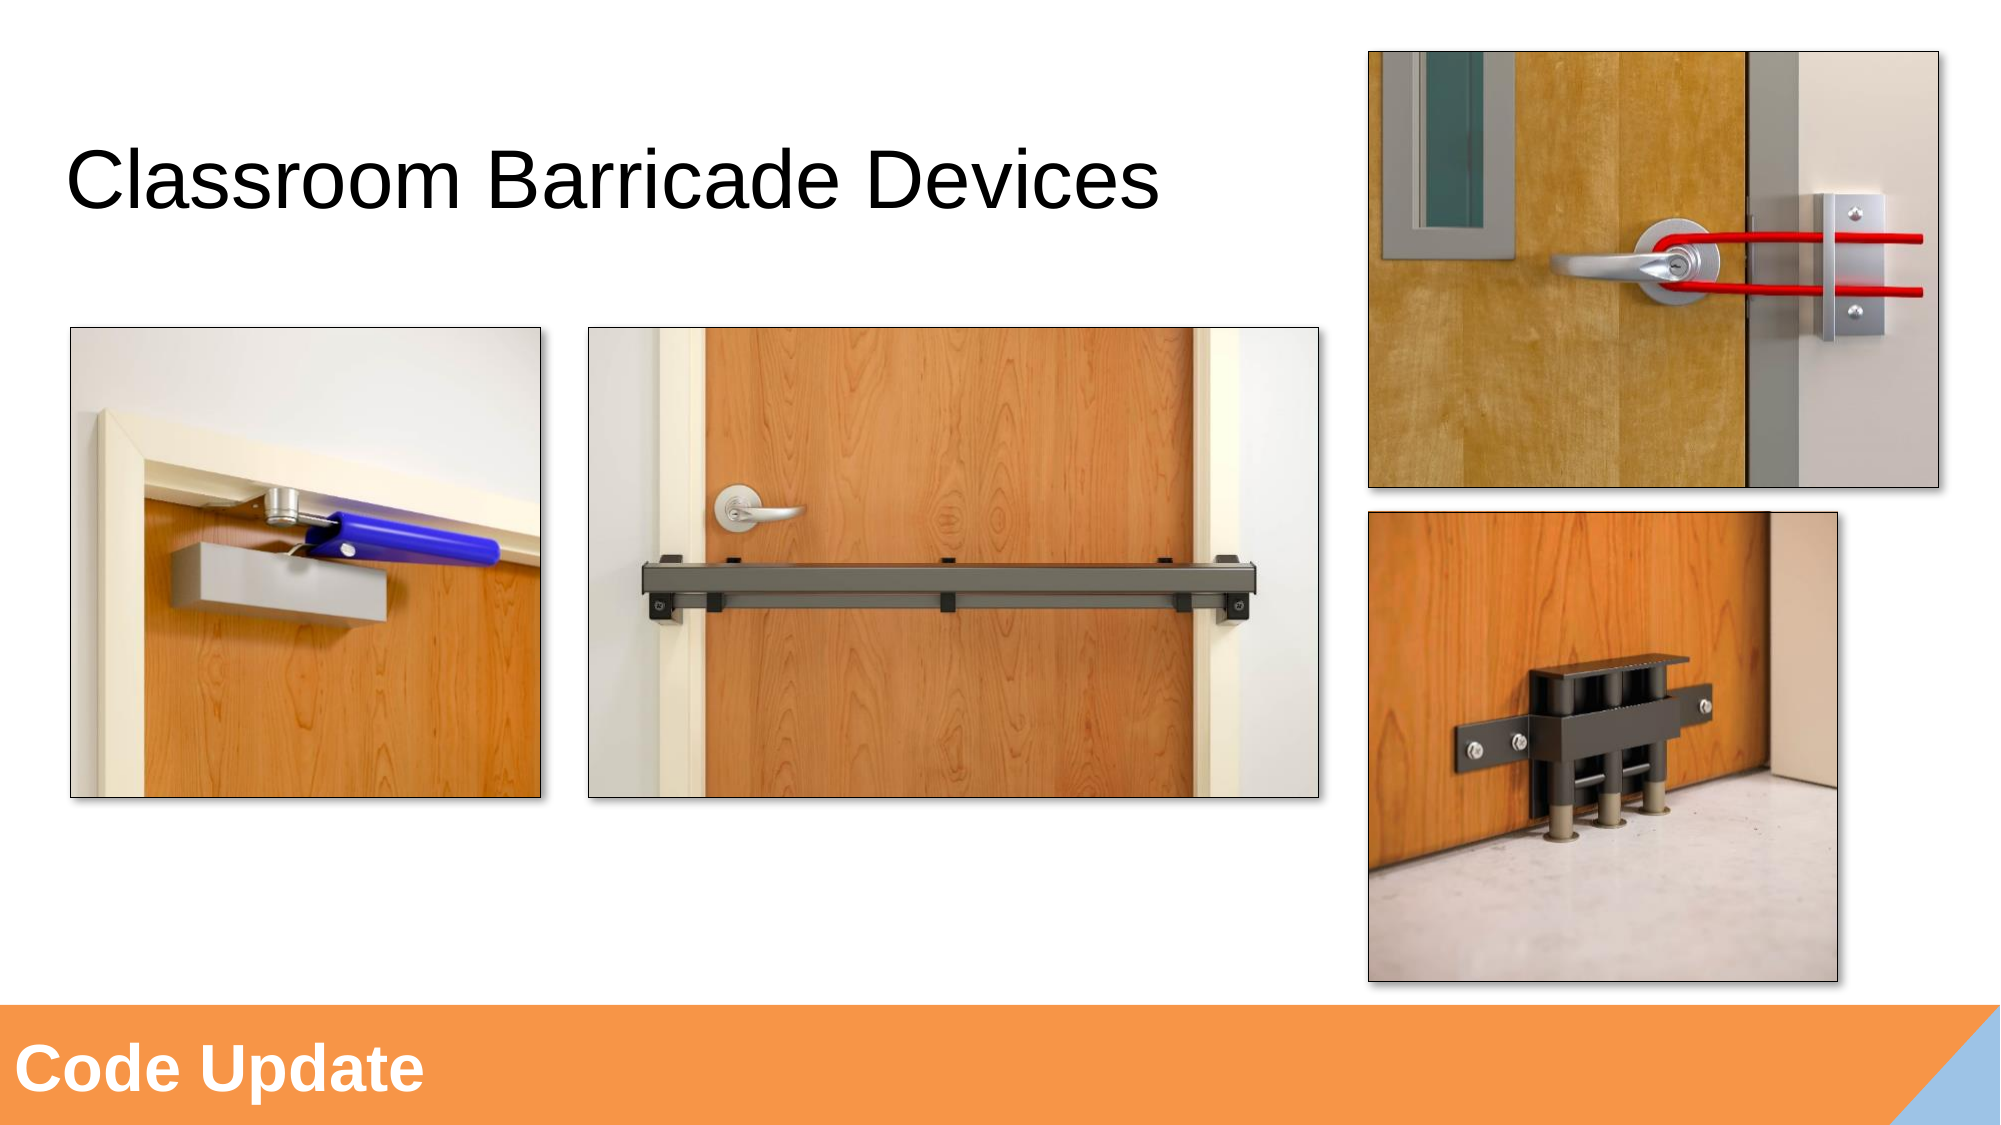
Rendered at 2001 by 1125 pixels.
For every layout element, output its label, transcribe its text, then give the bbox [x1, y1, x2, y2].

picture [1367, 511, 1838, 982]
picture [1367, 51, 1939, 488]
title Classroom Barricade Devices [50, 87, 1367, 275]
text_box Code Update [0, 1004, 1998, 1125]
text_box [1888, 1003, 2000, 1125]
picture [588, 327, 1319, 798]
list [70, 327, 541, 798]
